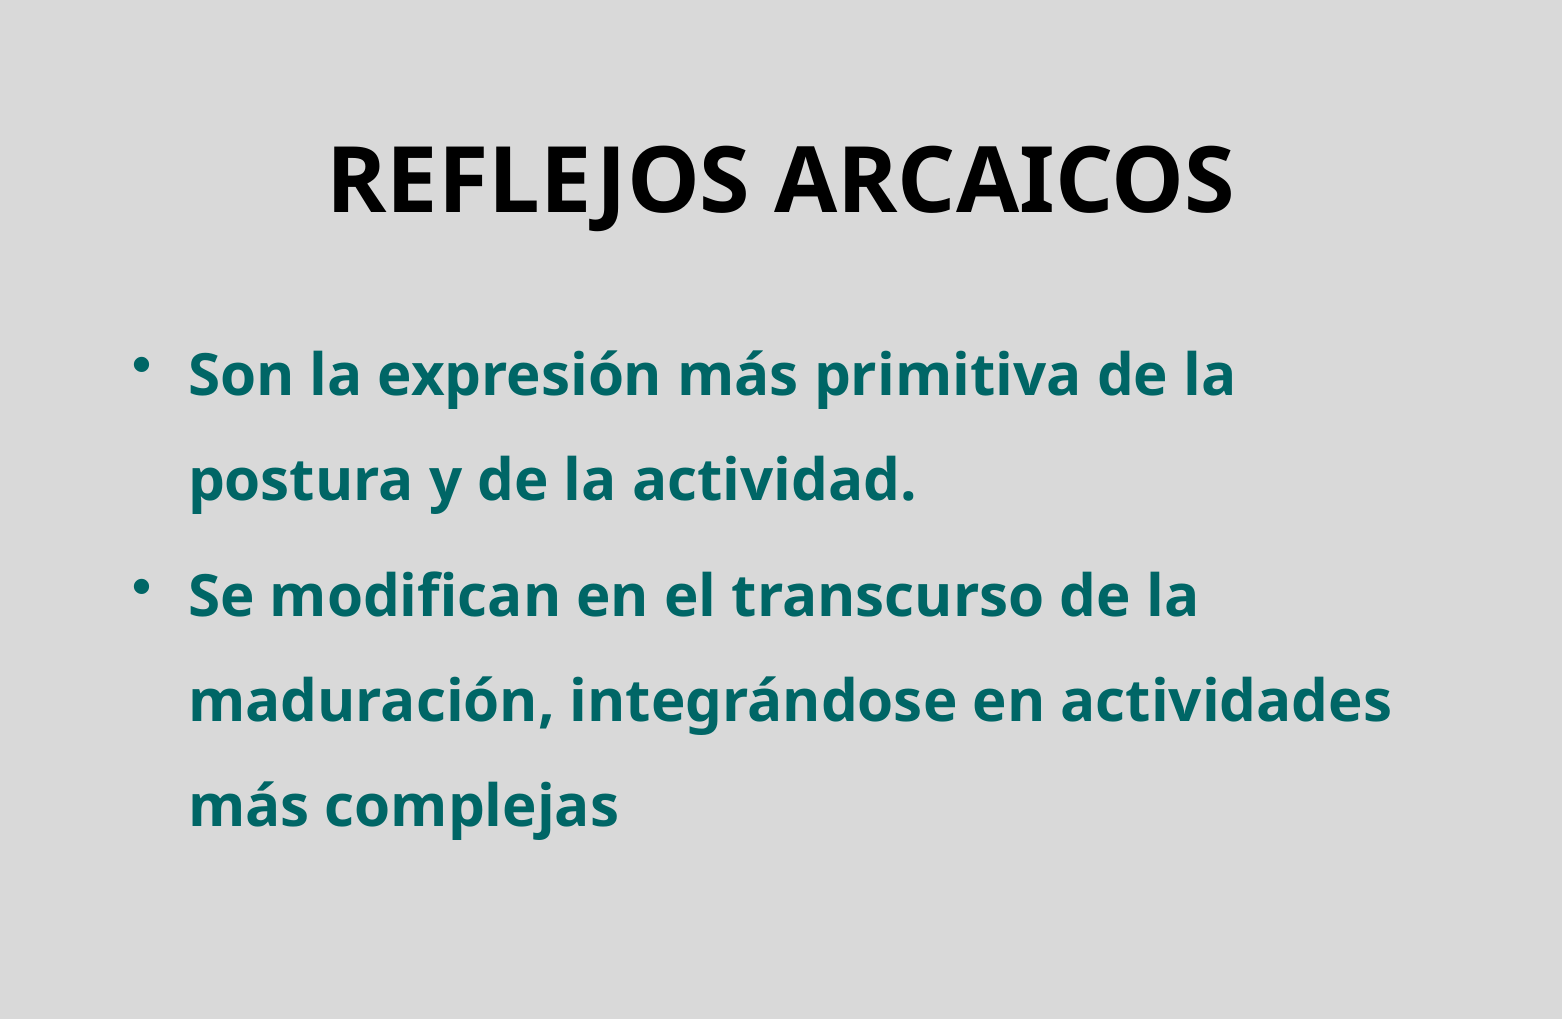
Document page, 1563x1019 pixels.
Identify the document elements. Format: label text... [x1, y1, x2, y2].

title REFLEJOS ARCAICOS [116, 90, 1446, 261]
list Son la expresión más primitiva de la postura y de la actividad. Se modifican en el transcurso de la maduración, integrándose en actividades más complejas [116, 294, 1446, 906]
